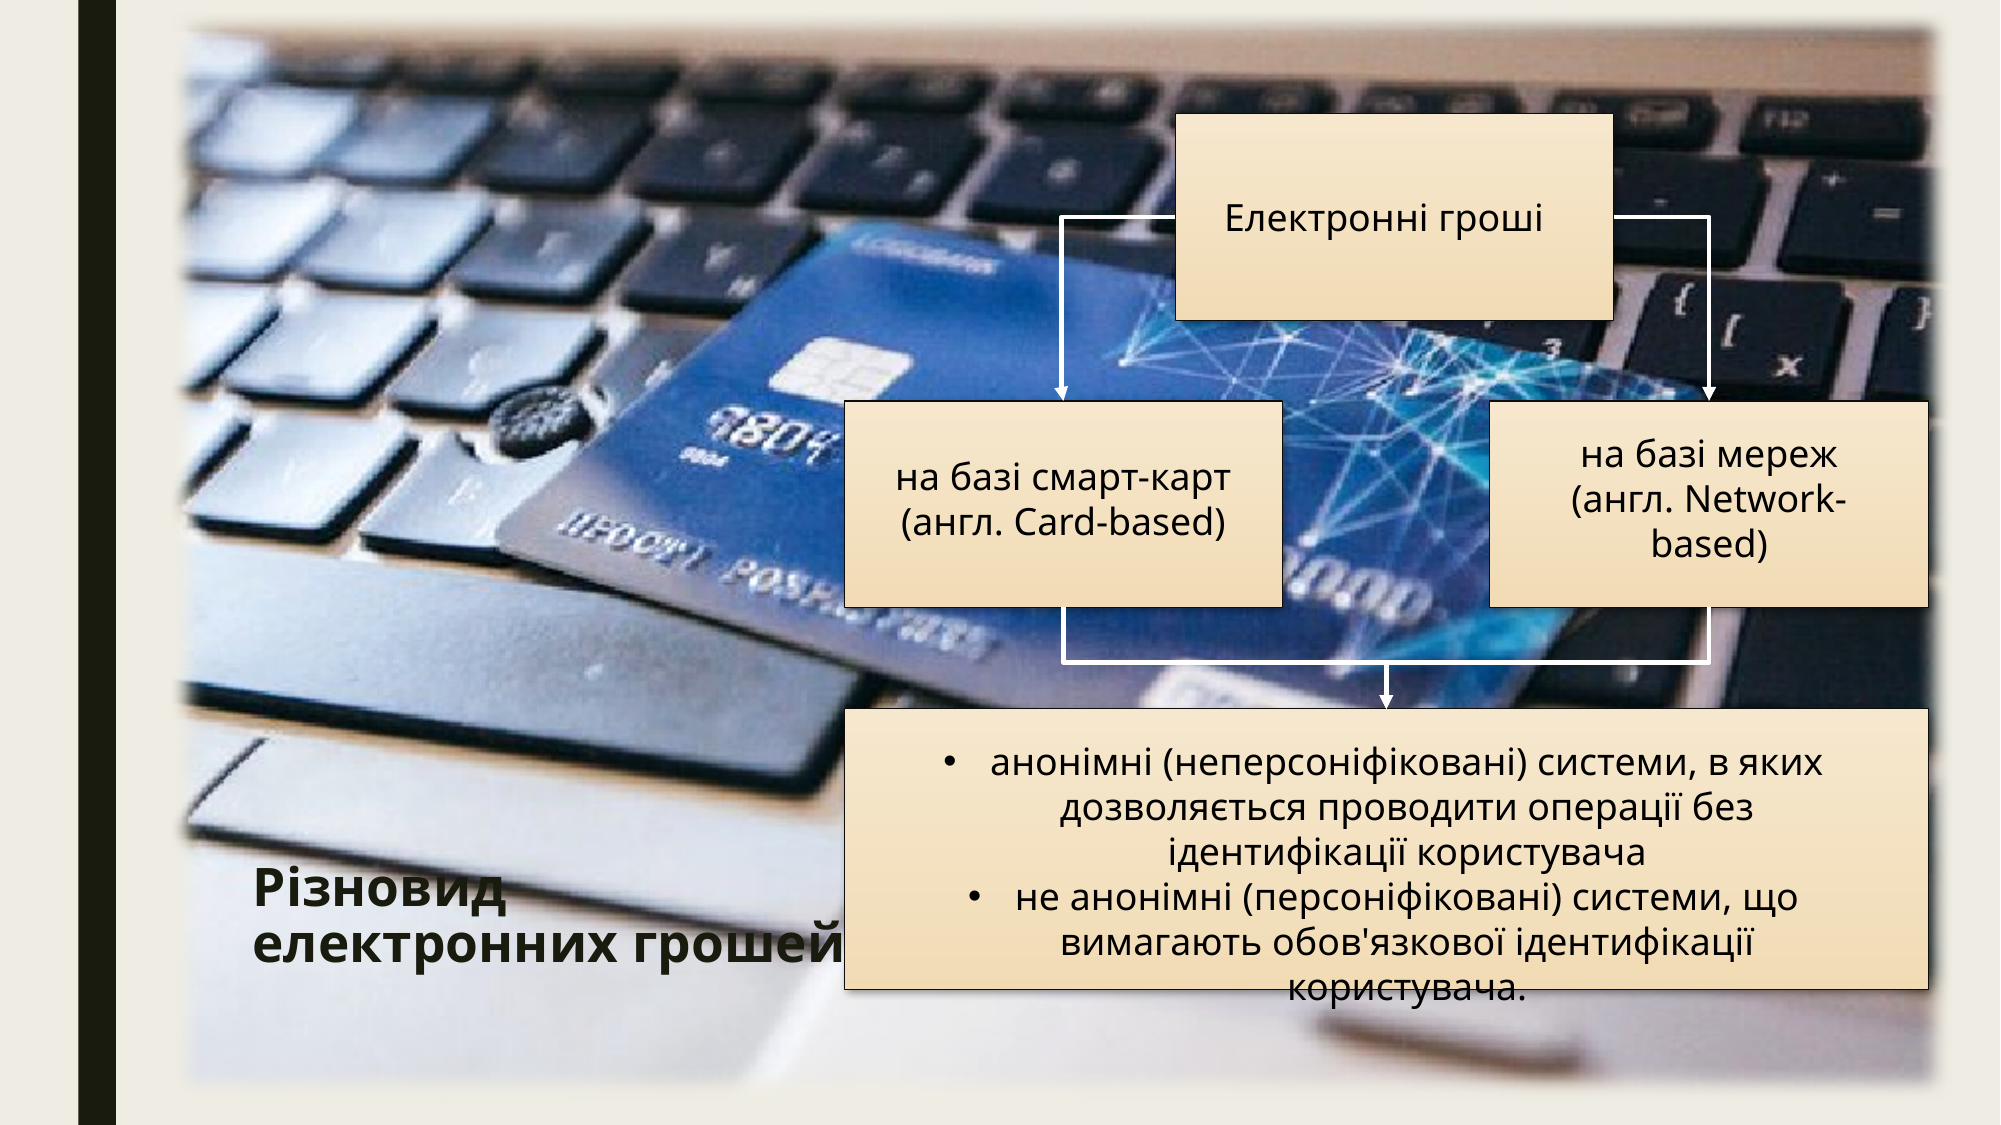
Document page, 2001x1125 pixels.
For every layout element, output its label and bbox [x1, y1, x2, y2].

text_box [1613, 216, 1710, 401]
picture [171, 12, 1952, 1101]
text_box [1173, 496, 1276, 820]
text_box [1063, 216, 1176, 401]
text_box [1496, 496, 1599, 820]
